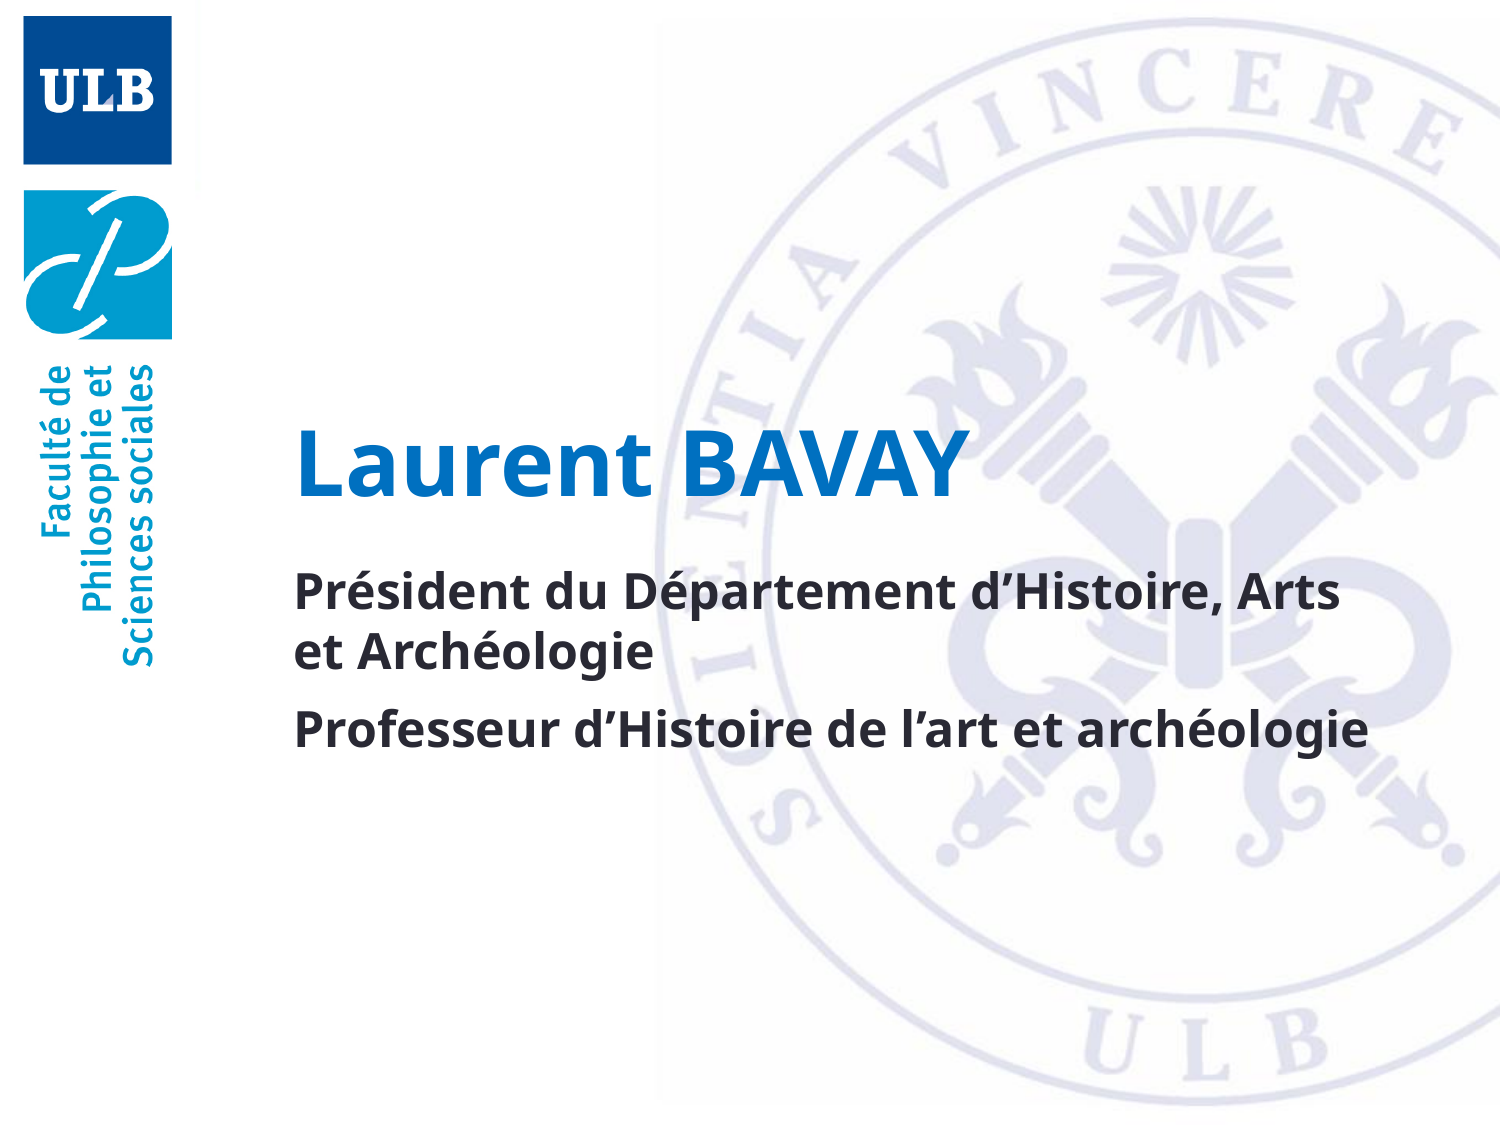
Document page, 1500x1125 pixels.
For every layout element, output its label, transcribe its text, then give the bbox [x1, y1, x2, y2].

text_box Laurent BAVAY Président du Département d’Histoire, Arts et Archéologie Professeur d’Histoire de l’art et archéologie [278, 397, 1412, 585]
picture [0, 0, 1500, 1125]
